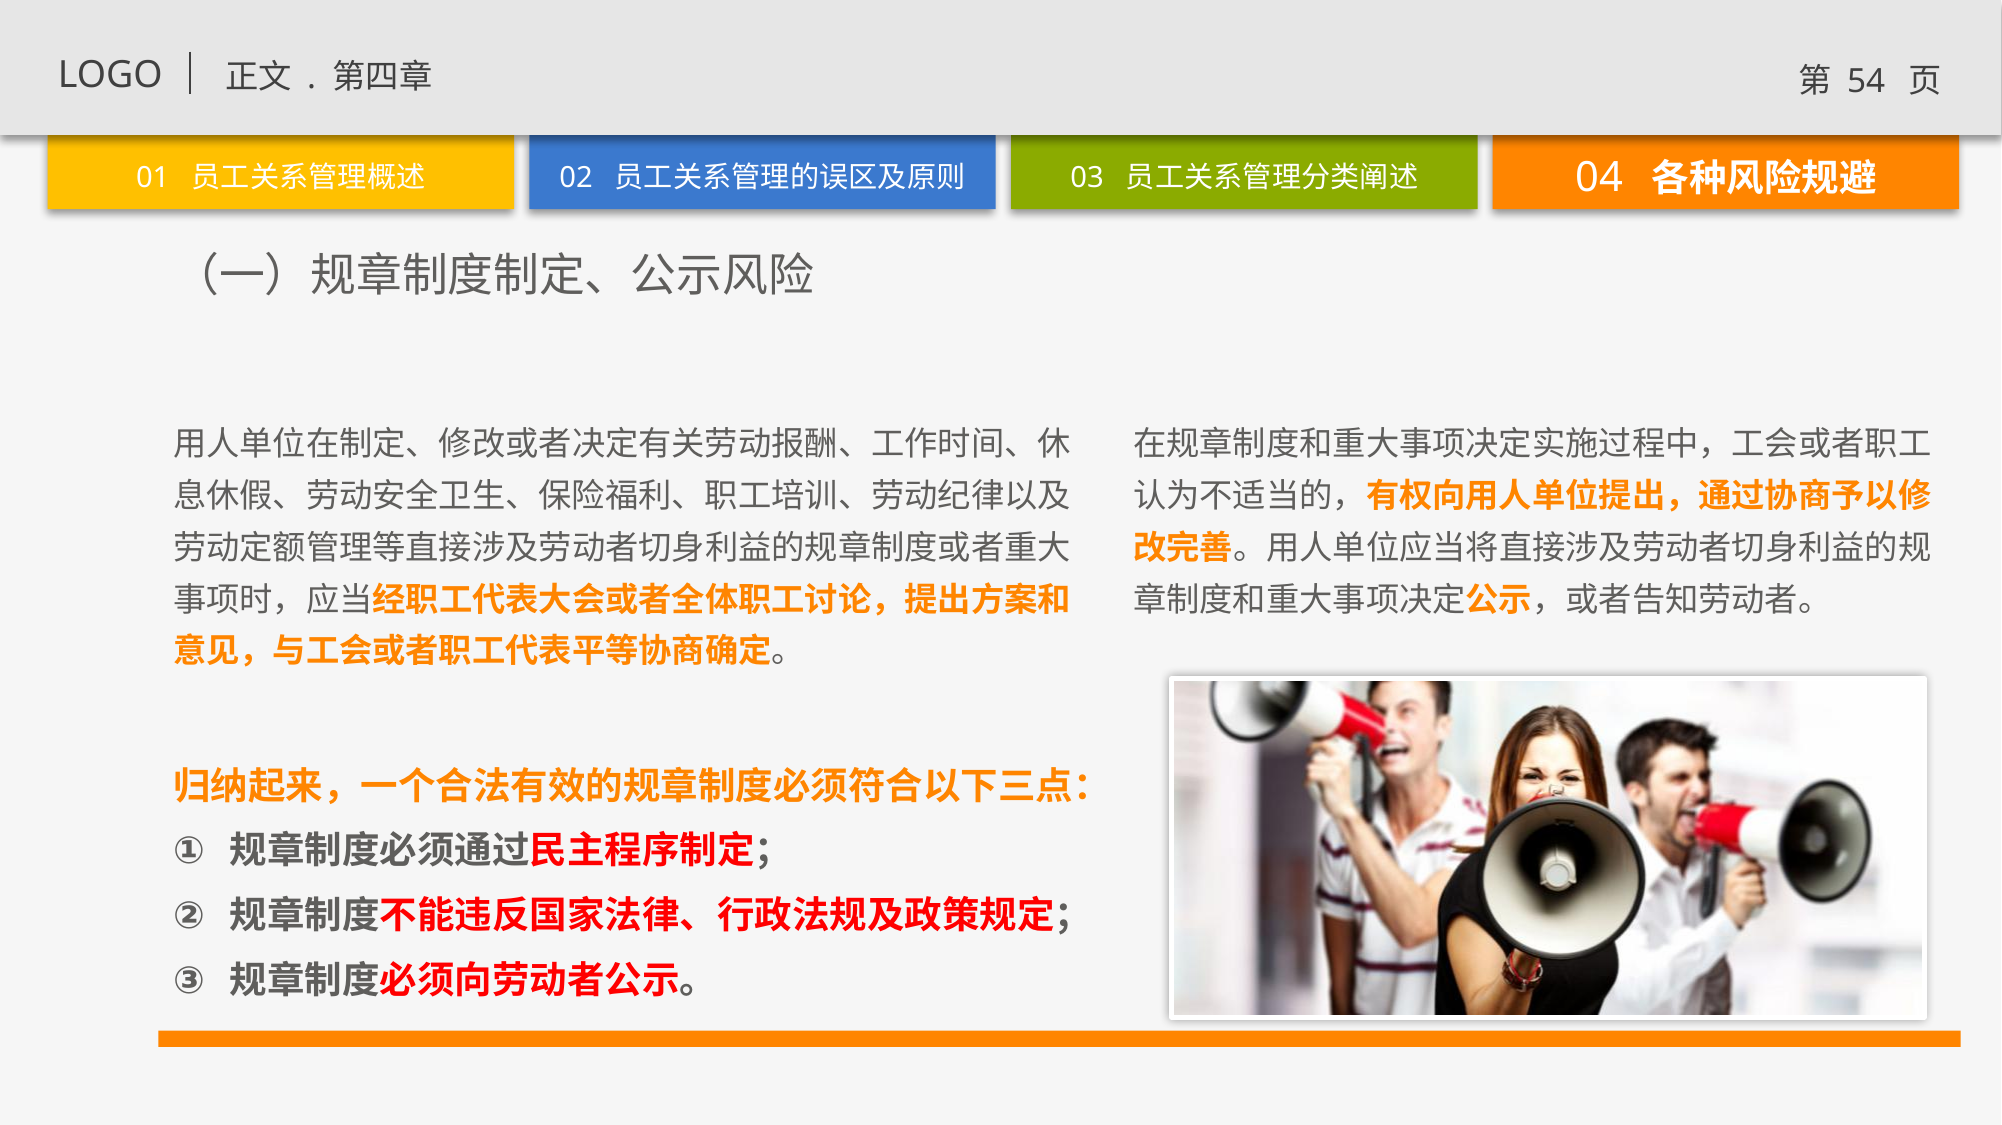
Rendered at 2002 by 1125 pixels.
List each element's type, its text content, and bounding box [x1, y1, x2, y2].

text_box 在规章制度和重大事项决定实施过程中，工会或者职工认为不适当的，有权向用人单位提出，通过协商予以修改完善。用人单位应当将直接涉及劳动者切身利益的规章制度和重大事项决定公示，或者告知劳动者。 [1118, 402, 1961, 625]
text_box 归纳起来，一个合法有效的规章制度必须符合以下三点： 规章制度必须通过民主程序制定； 规章制度不能违反国家法律、行政法规及政策规定； 规章制度必须向劳动者公示。 [158, 740, 1143, 1009]
text_box 用人单位在制定、修改或者决定有关劳动报酬、工作时间、休息休假、劳动安全卫生、保险福利、职工培训、劳动纪律以及劳动定额管理等直接涉及劳动者切身利益的规章制度或者重大事项时，应当经职工代表大会或者全体职工讨论，提出方案和意见，与工会或者职工代表平等协商确定。 [158, 402, 1119, 677]
text_box [156, 1028, 1963, 1049]
text_box （一）规章制度制定、公示风险 [158, 238, 974, 309]
picture [1173, 680, 1923, 1016]
